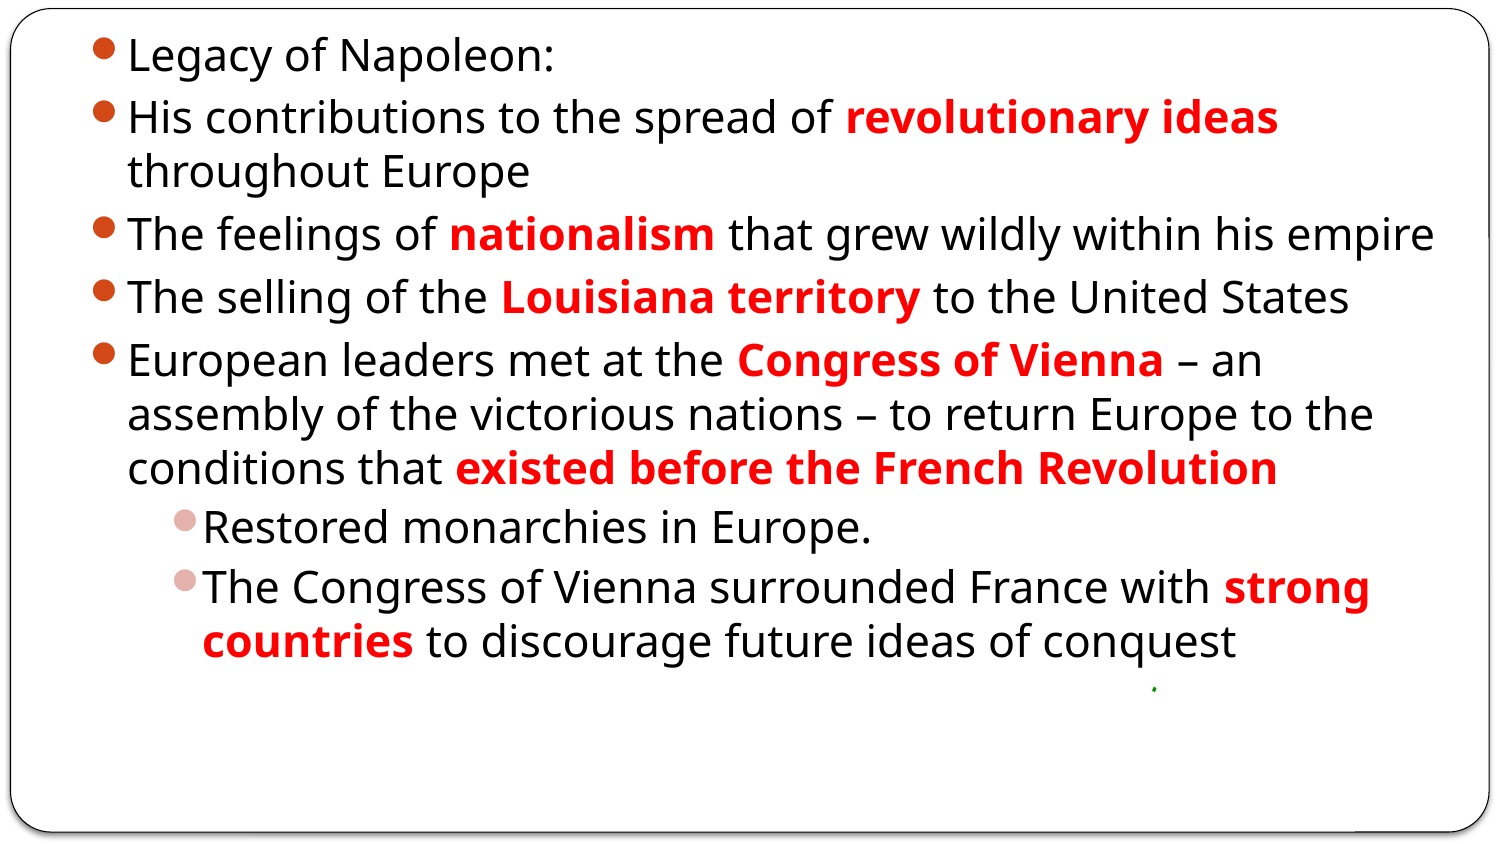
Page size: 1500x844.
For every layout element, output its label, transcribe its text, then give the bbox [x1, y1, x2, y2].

list Legacy of Napoleon: His contributions to the spread of revolutionary ideas throughout Europe The feelings of nationalism that grew wildly within his empire The selling of the Louisiana territory to the United States European leaders met at the Congress of Vienna – an assembly of the victorious nations – to return Europe to the conditions that existed before the French Revolution Restored monarchies in Europe. The Congress of Vienna surrounded France with strong countries to discourage future ideas of conquest [75, 18, 1475, 826]
